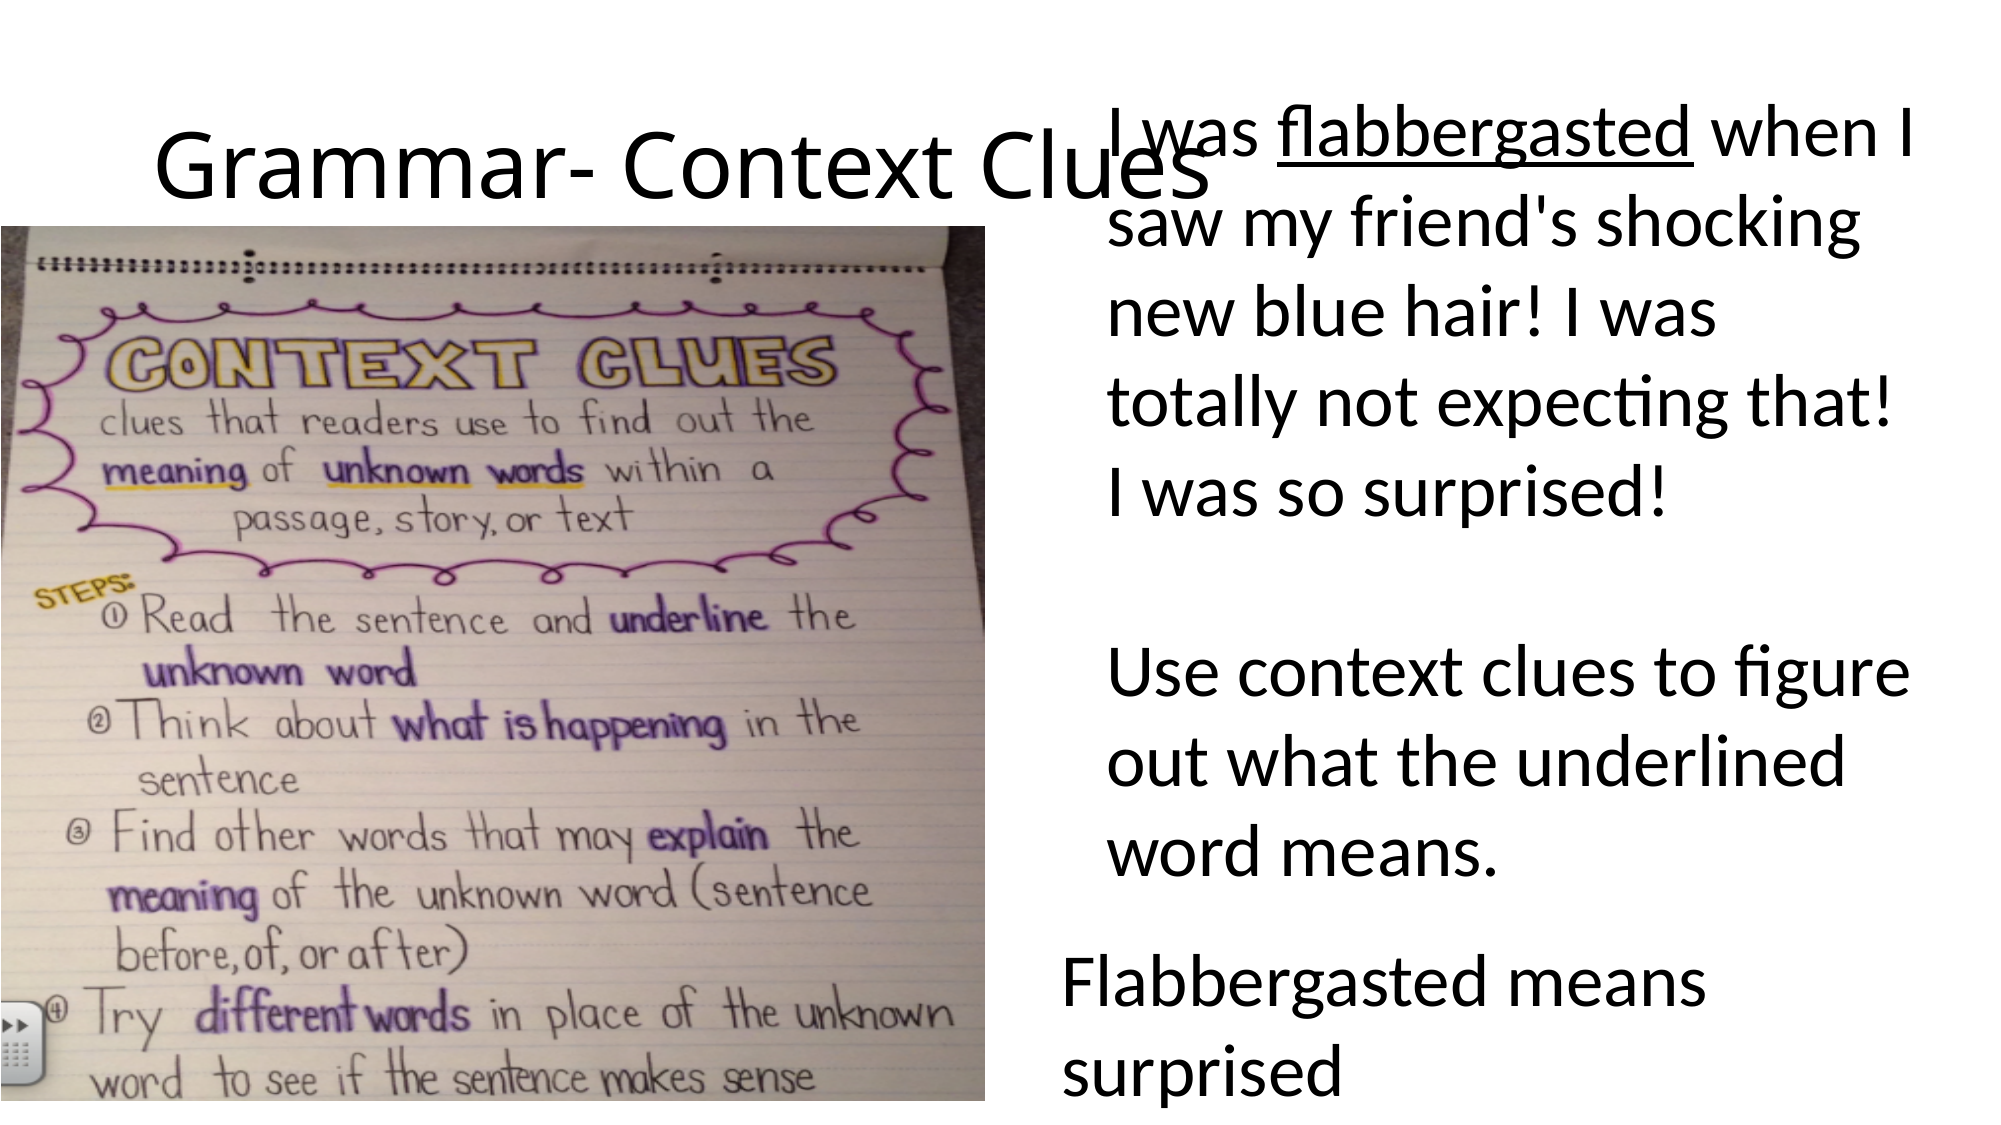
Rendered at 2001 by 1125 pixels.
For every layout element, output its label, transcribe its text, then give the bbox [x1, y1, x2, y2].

title Grammar- Context Clues [137, 59, 1863, 278]
text_box I was flabbergasted when I saw my friend's shocking new blue hair! I was totally not expecting that! I was so surprised! Use context clues to figure out what the underlined word means. [1091, 74, 1938, 900]
text_box Flabbergasted means surprised [1046, 923, 1924, 1119]
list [1, 226, 985, 1101]
